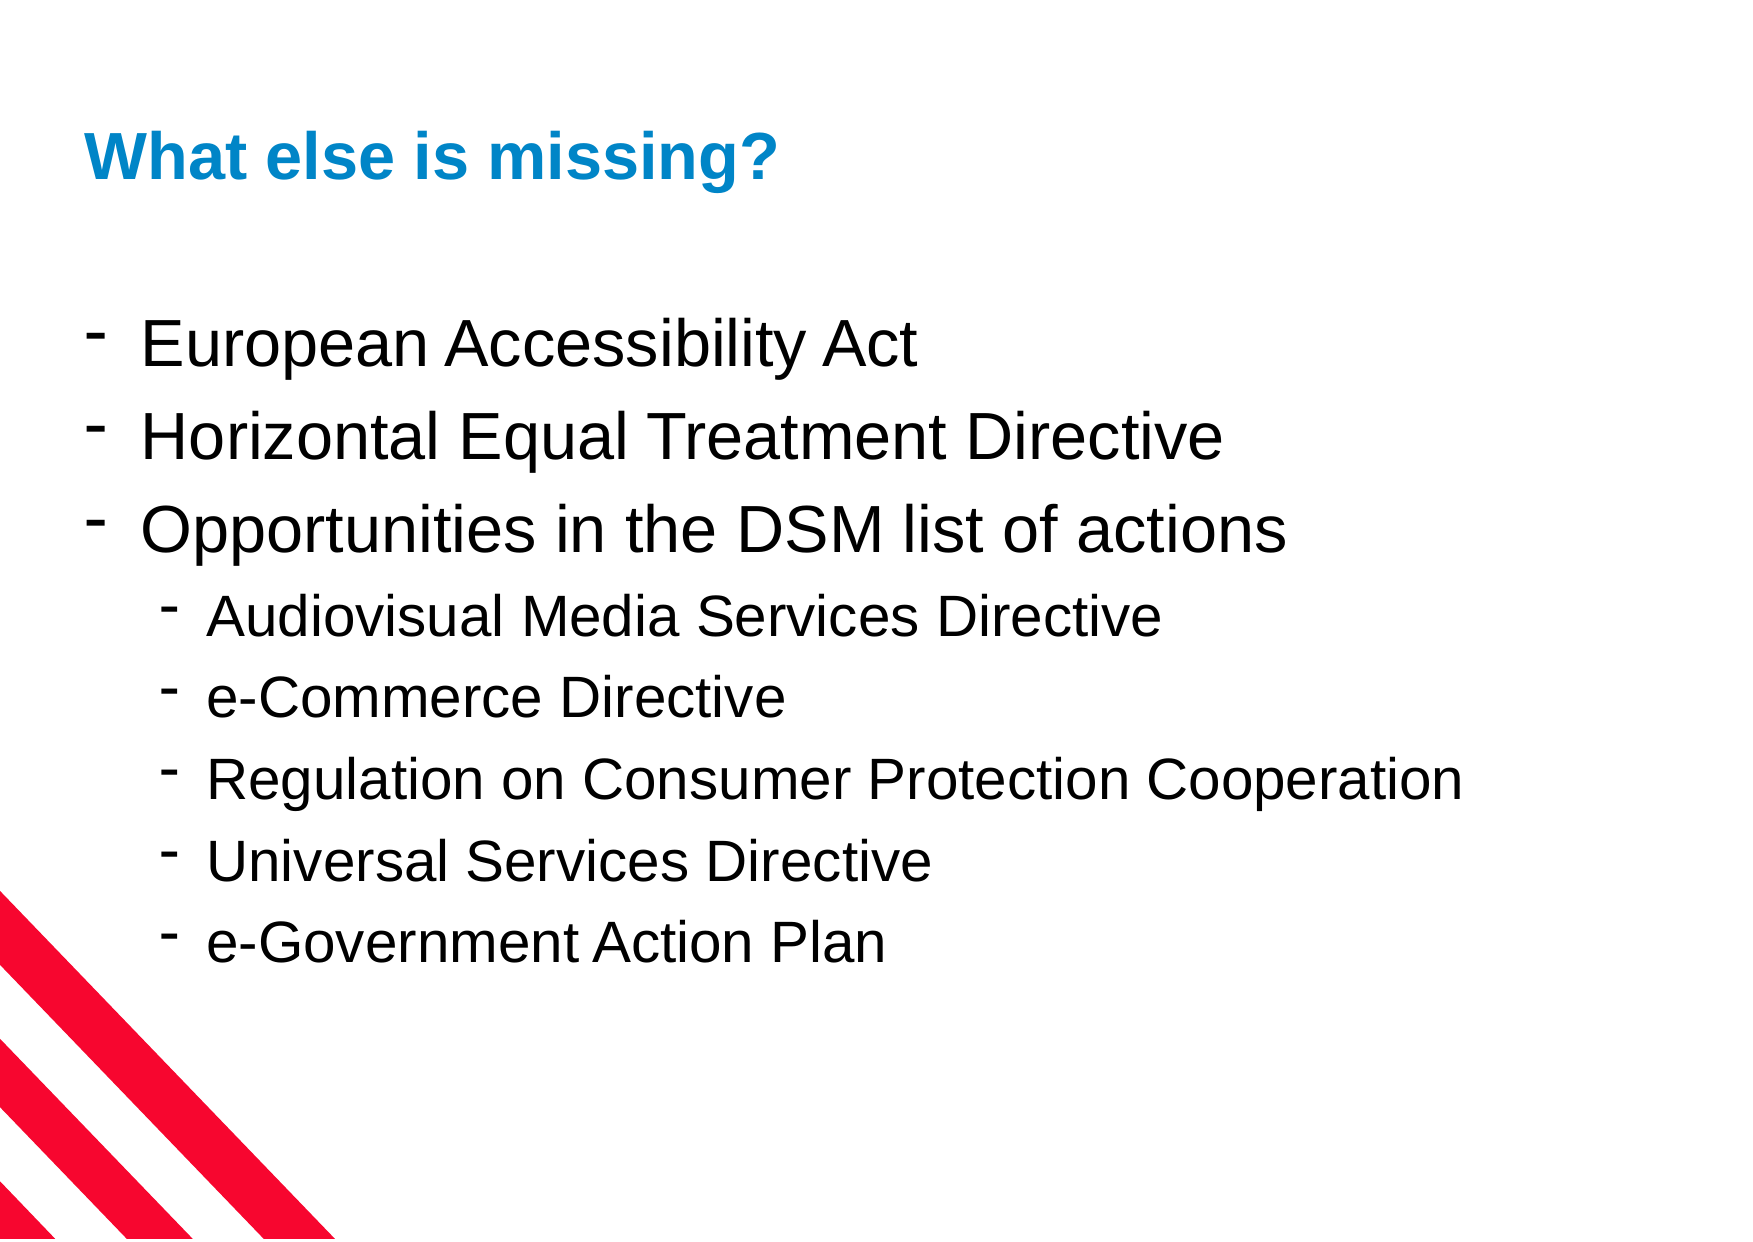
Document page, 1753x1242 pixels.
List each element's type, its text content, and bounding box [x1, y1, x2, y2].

list What else is missing? European Accessibility Act Horizontal Equal Treatment Directive Opportunities in the DSM list of actions Audiovisual Media Services Directive e-Commerce Directive Regulation on Consumer Protection Cooperation Universal Services Directive e-Government Action Plan [84, 112, 1663, 1023]
